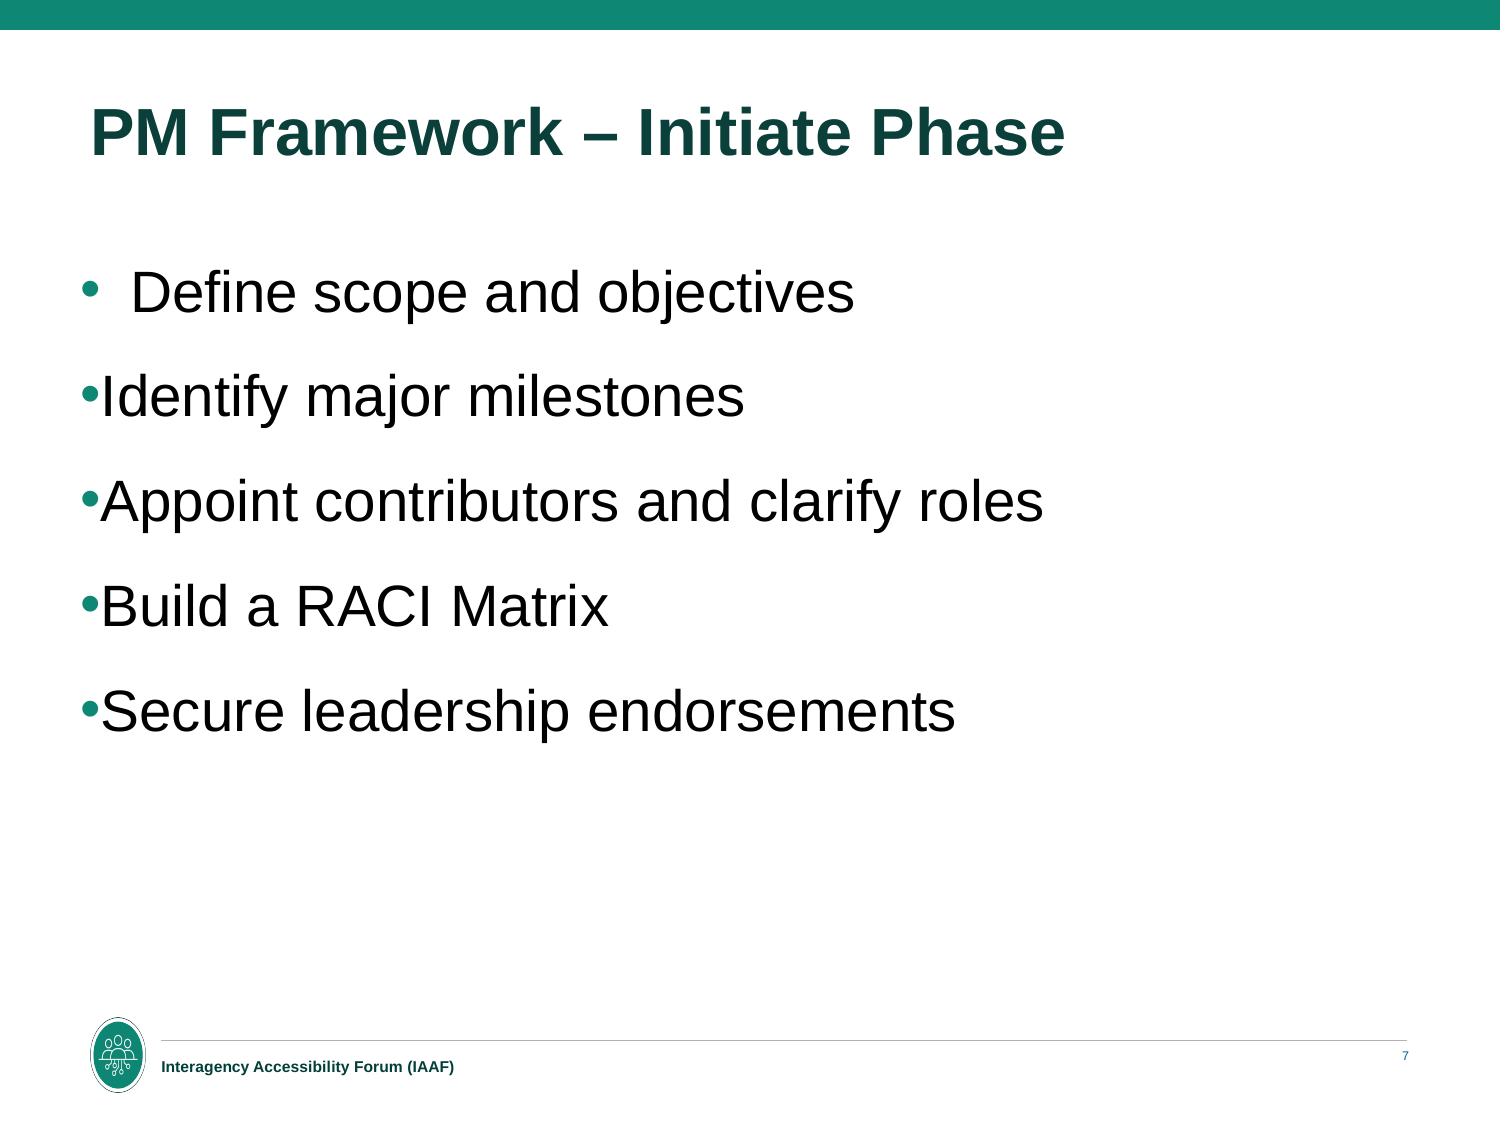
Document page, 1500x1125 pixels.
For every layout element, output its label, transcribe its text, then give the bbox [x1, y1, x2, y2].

title PM Framework – Initiate Phase [90, 90, 1410, 171]
picture [90, 1017, 146, 1093]
slide_number 7 [1343, 1040, 1410, 1071]
list Define scope and objectives Identify major milestones Appoint contributors and clarify roles Build a RACI Matrix Secure leadership endorsements [65, 246, 1435, 1012]
